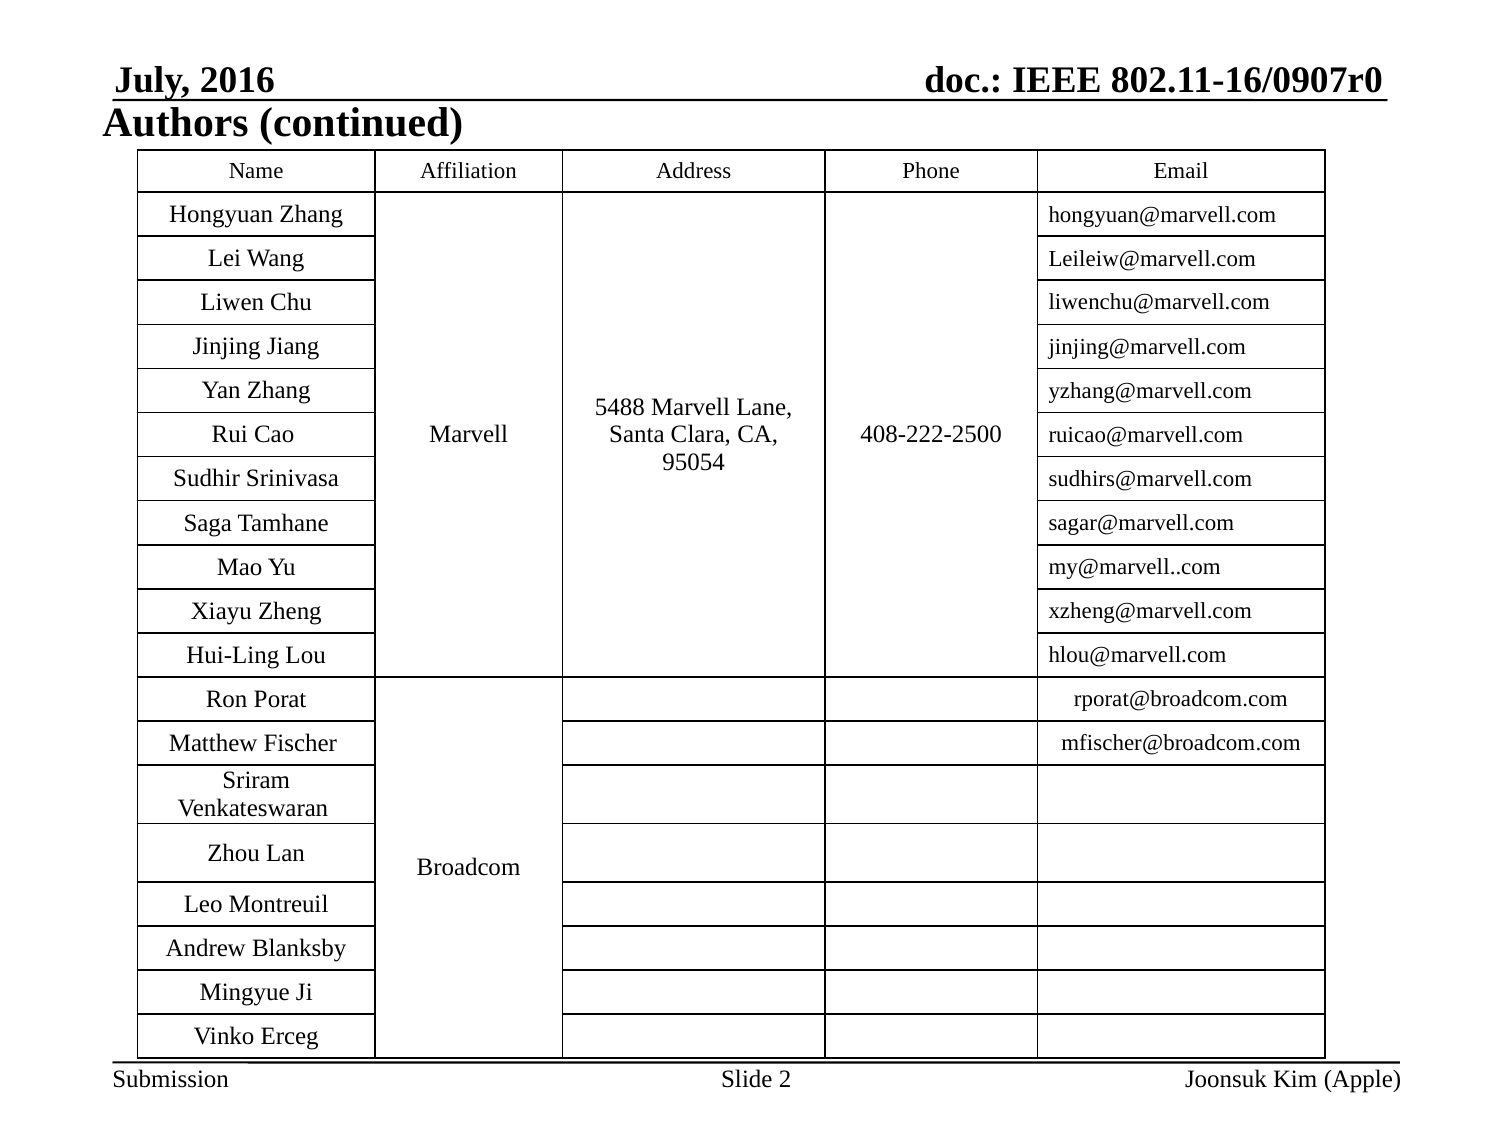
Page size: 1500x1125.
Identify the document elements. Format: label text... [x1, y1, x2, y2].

table_cell my@marvell..com [1038, 546, 1324, 588]
table_cell [1038, 927, 1324, 969]
table_cell [563, 824, 824, 881]
table_cell Zhou Lan [138, 824, 374, 881]
table_cell hongyuan@marvell.com [1038, 193, 1324, 235]
table_cell rporat@broadcom.com [1038, 678, 1324, 720]
table_cell [1038, 971, 1324, 1013]
table_cell Leo Montreuil [138, 883, 374, 925]
table_cell [826, 766, 1037, 823]
footer Joonsuk Kim (Apple) [1057, 1062, 1402, 1094]
table_cell [1038, 1015, 1324, 1057]
table_cell [826, 1015, 1037, 1057]
table_cell [563, 678, 824, 720]
table_header Address [563, 175, 824, 191]
table_cell Jinjing Jiang [138, 325, 374, 368]
table_cell [826, 824, 1037, 881]
table_cell Mao Yu [138, 546, 374, 588]
table_cell Saga Tamhane [138, 501, 374, 544]
table_cell Mingyue Ji [138, 971, 374, 1013]
table_cell yzhang@marvell.com [1038, 369, 1324, 412]
table_cell Matthew Fischer [138, 722, 374, 764]
table_cell liwenchu@marvell.com [1038, 281, 1324, 324]
table_cell Marvell [376, 193, 562, 676]
table_cell [826, 971, 1037, 1013]
table_cell [563, 766, 824, 823]
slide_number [114, 54, 277, 87]
table_cell 5488 Marvell Lane, Santa Clara, CA, 95054 [563, 193, 824, 676]
table_cell Leileiw@marvell.com [1038, 237, 1324, 279]
table_cell 408-222-2500 [826, 193, 1037, 676]
table_cell Yan Zhang [138, 369, 374, 412]
table_cell Hui-Ling Lou [138, 634, 374, 676]
table_cell xzheng@marvell.com [1038, 590, 1324, 632]
table_cell Rui Cao [138, 413, 374, 456]
table_cell Lei Wang [138, 237, 374, 279]
table_cell Liwen Chu [138, 281, 374, 324]
table_cell Ron Porat [138, 678, 374, 720]
table_cell [563, 722, 824, 764]
table_cell [563, 1015, 824, 1057]
table_cell Sudhir Srinivasa [138, 457, 374, 500]
table_cell [563, 883, 824, 925]
table_cell sudhirs@marvell.com [1038, 457, 1324, 500]
table_cell [826, 678, 1037, 720]
table_header Name [138, 175, 374, 191]
table_cell Hongyuan Zhang [138, 193, 374, 235]
table_cell [1038, 824, 1324, 881]
table_cell Andrew Blanksby [138, 927, 374, 969]
table_cell Vinko Erceg [138, 1015, 374, 1057]
table_cell [563, 927, 824, 969]
table_cell [563, 971, 824, 1013]
table_cell mfischer@broadcom.com [1038, 722, 1324, 764]
table_header Email [1038, 175, 1324, 191]
table_cell hlou@marvell.com [1038, 634, 1324, 676]
table_cell [826, 927, 1037, 969]
table_cell [1038, 883, 1324, 925]
table_cell sagar@marvell.com [1038, 501, 1324, 544]
table_cell Xiayu Zheng [138, 590, 374, 632]
table_cell [826, 883, 1037, 925]
table_header Phone [826, 175, 1037, 191]
table_cell ruicao@marvell.com [1038, 413, 1324, 456]
slide_number Slide 2 [712, 1061, 800, 1093]
table_header Affiliation [376, 175, 562, 191]
text_box Authors (continued) [87, 87, 1363, 175]
table_cell Broadcom [376, 678, 562, 1057]
table_cell [826, 722, 1037, 764]
table_cell Sriram Venkateswaran [138, 766, 374, 823]
table_cell jinjing@marvell.com [1038, 325, 1324, 368]
table_cell [1038, 766, 1324, 823]
